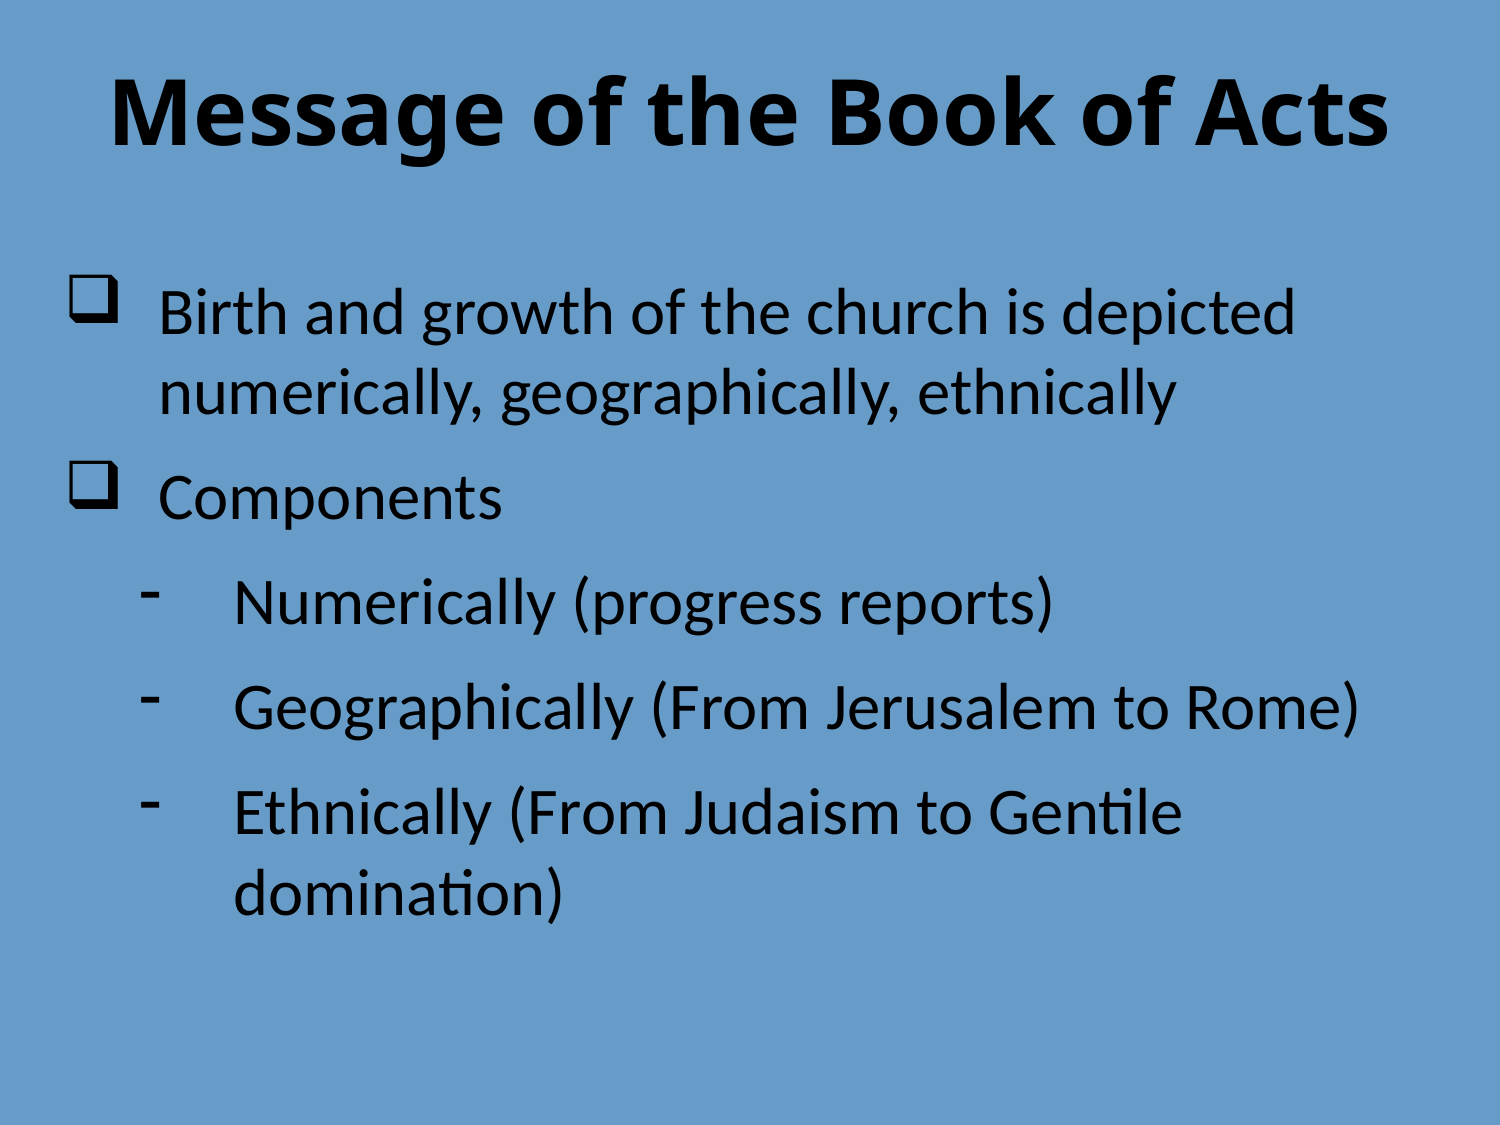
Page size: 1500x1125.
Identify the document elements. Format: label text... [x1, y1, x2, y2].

list Birth and growth of the church is depicted numerically, geographically, ethnically Components Numerically (progress reports) Geographically (From Jerusalem to Rome) Ethnically (From Judaism to Gentile domination) [49, 260, 1451, 1014]
title Message of the Book of Acts [64, 40, 1436, 192]
